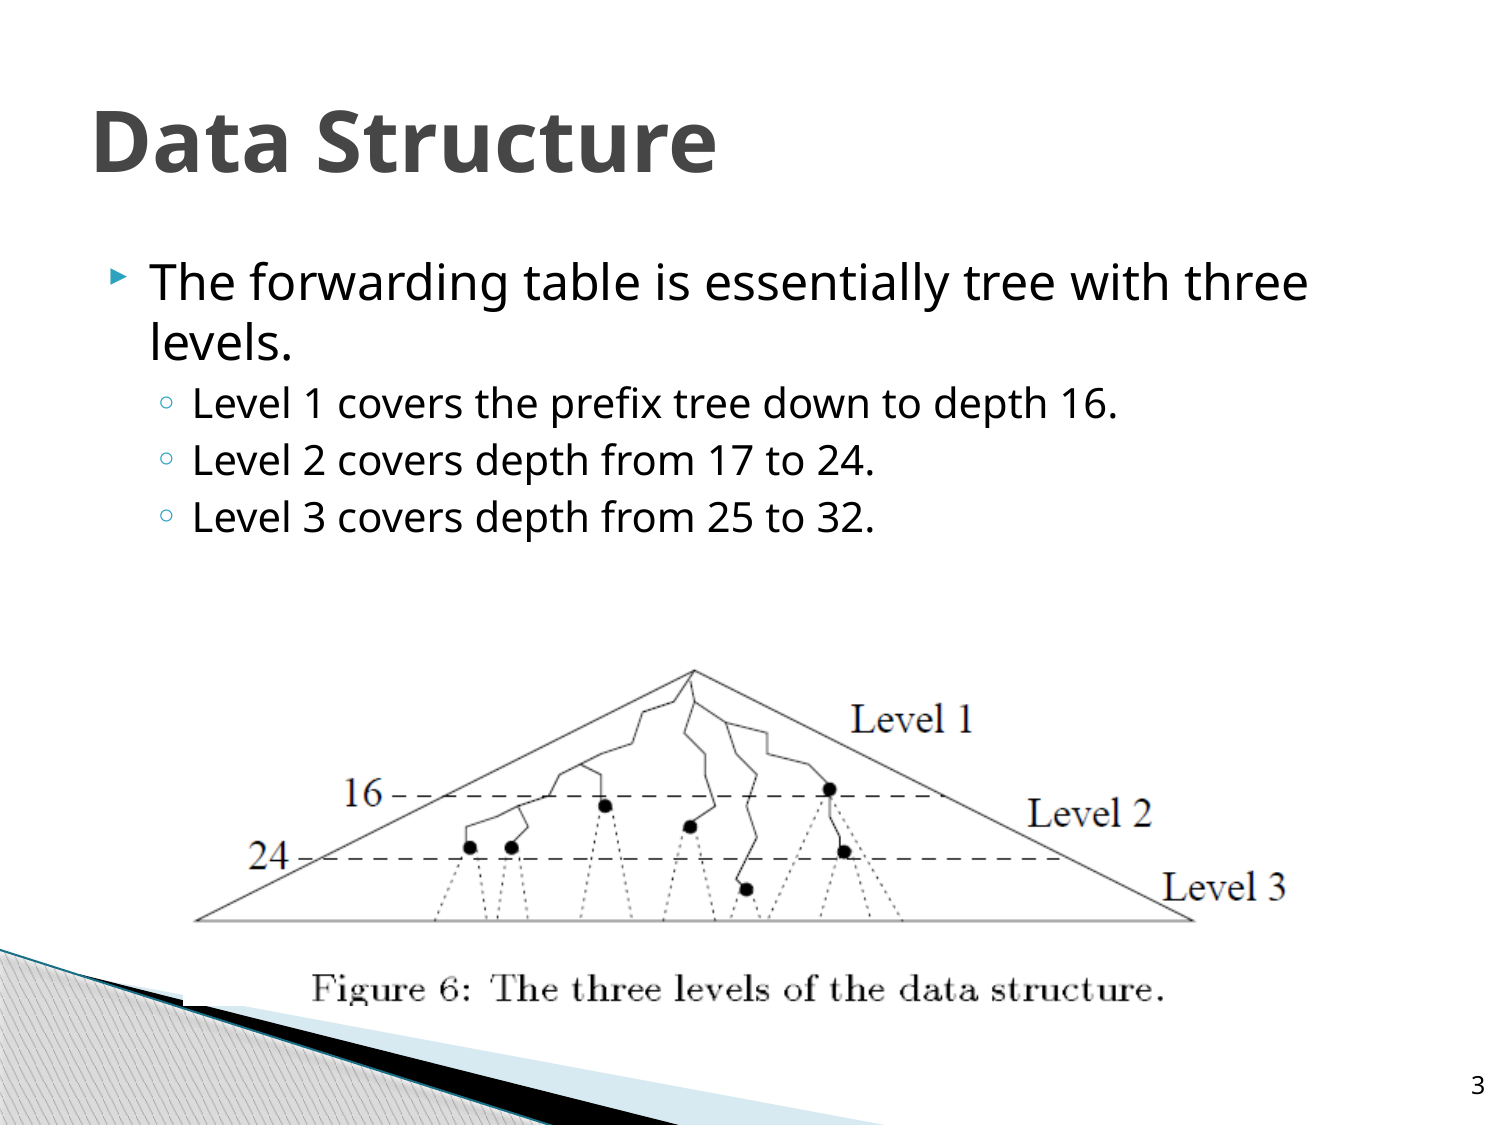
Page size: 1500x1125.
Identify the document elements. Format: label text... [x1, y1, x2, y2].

title Data Structure [75, 45, 1425, 233]
picture [182, 656, 1292, 1006]
list The forwarding table is essentially tree with three levels. Level 1 covers the prefix tree down to depth 16. Level 2 covers depth from 17 to 24. Level 3 covers depth from 25 to 32. [75, 243, 1425, 986]
slide_number 3 [1418, 1051, 1500, 1112]
